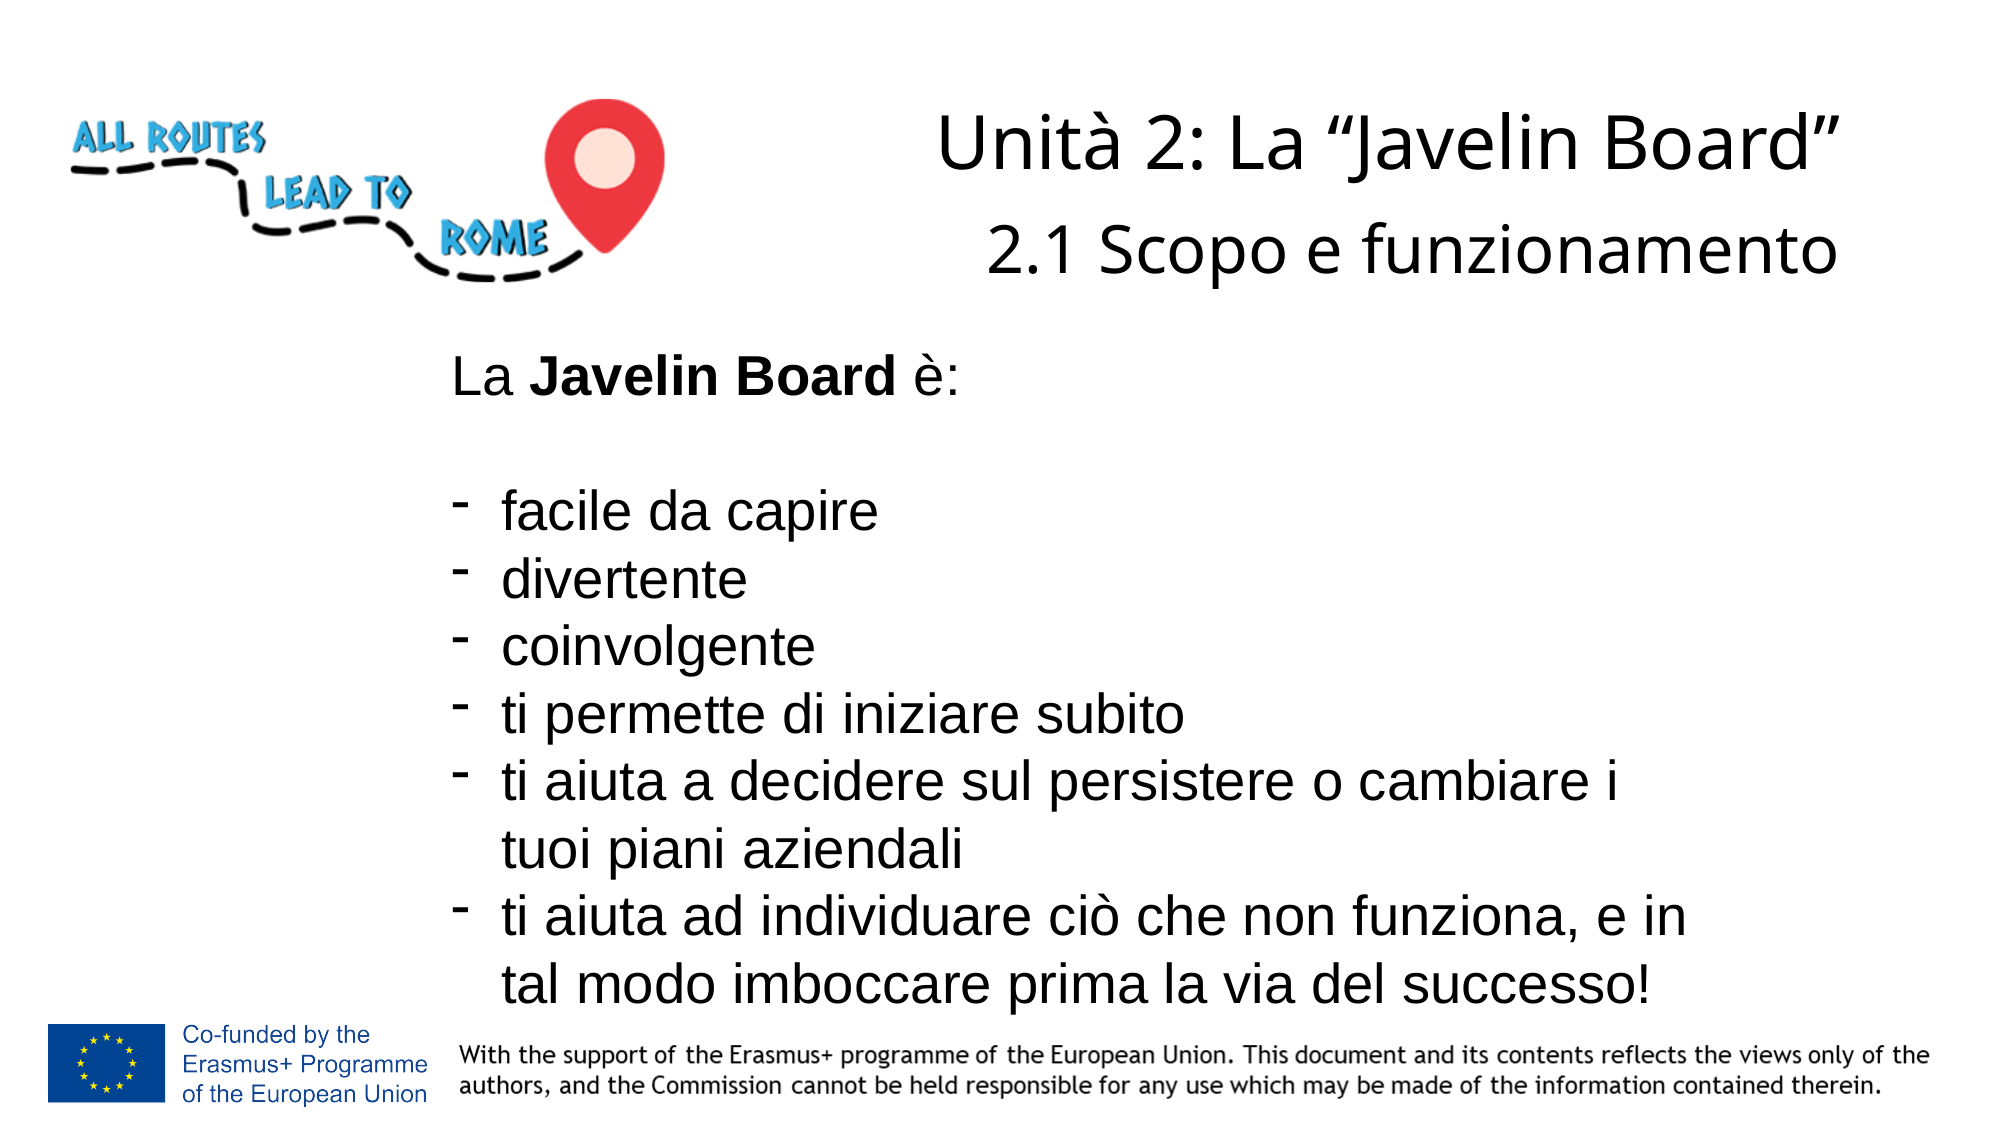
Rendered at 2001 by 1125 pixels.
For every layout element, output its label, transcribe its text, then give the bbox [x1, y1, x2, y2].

text_box 2.1 Scopo e funzionamento [903, 199, 1849, 294]
picture [47, 1023, 427, 1107]
picture [47, 90, 689, 292]
text_box La Javelin Board è: facile da capire divertente coinvolgente ti permette di iniziare subito ti aiuta a decidere sul persistere o cambiare i tuoi piani aziendali ti aiuta ad individuare ciò che non funziona, e in tal modo imboccare prima la via del successo! [443, 331, 1705, 1022]
text_box Unità 2: La “Javelin Board” [859, 86, 1849, 192]
picture [443, 1031, 1953, 1116]
